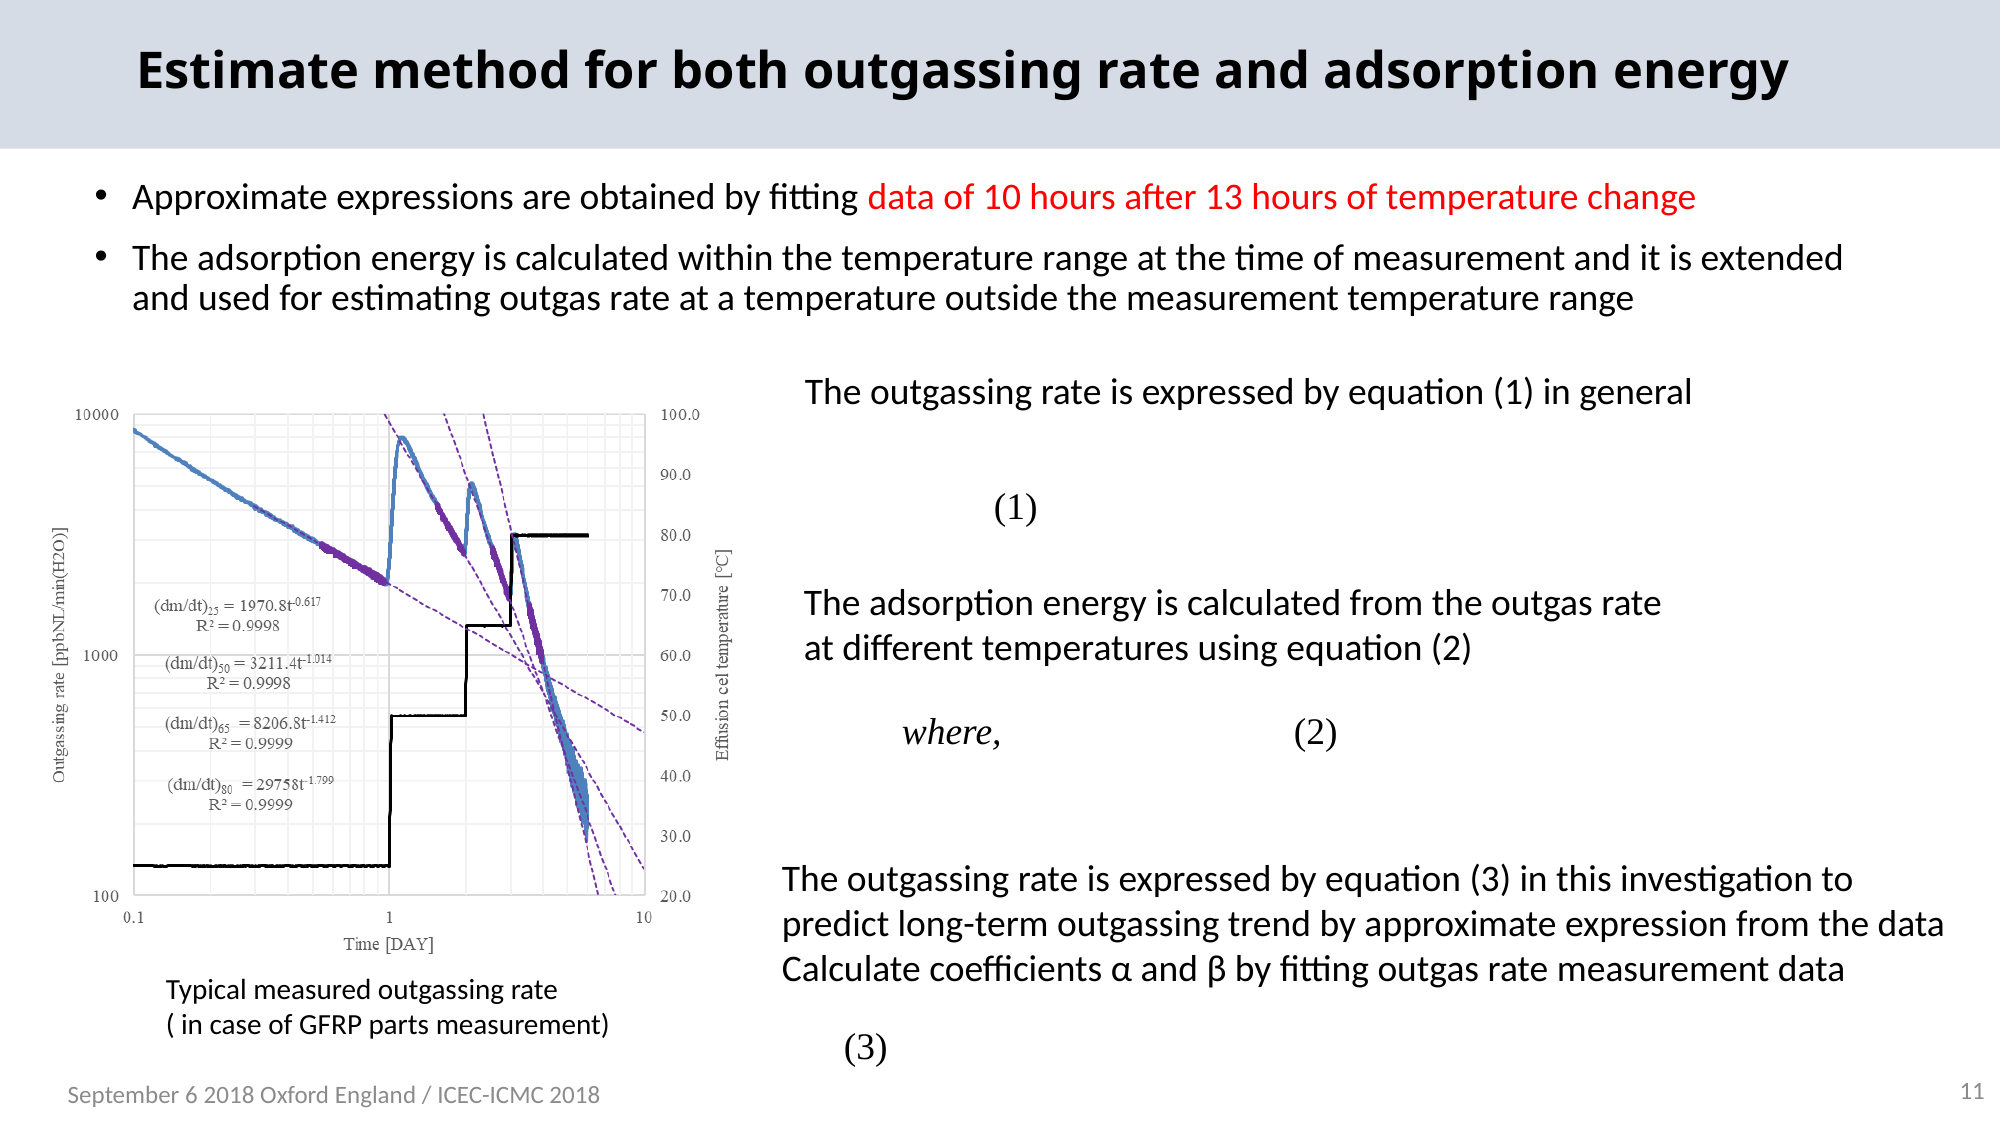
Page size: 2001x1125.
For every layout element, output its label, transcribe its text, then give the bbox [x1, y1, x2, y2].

text_box The outgassing rate is expressed by equation (3) in this investigation to predict long-term outgassing trend by approximate expression from the data Calculate coefficients α and β by fitting outgas rate measurement data [767, 846, 1978, 1042]
text_box Typical measured outgassing rate ( in case of GFRP parts measurement) [151, 977, 626, 1048]
text_box The adsorption energy is calculated from the outgas rate at different temperatures using equation (2) [789, 570, 2000, 675]
picture [22, 392, 755, 977]
text_box The outgassing rate is expressed by equation (1) in general [790, 359, 1709, 420]
slide_number 11 [1550, 1059, 2000, 1120]
list Approximate expressions are obtained by fitting data of 10 hours after 13 hours of temperature change The adsorption energy is calculated within the temperature range at the time of measurement and it is extended and used for estimating outgas rate at a temperature outside the measurement temperature range [79, 169, 1927, 1034]
footer September 6 2018 Oxford England / ICEC-ICMC 2018 [0, 1063, 675, 1124]
title Estimate method for both outgassing rate and adsorption energy [79, 22, 1863, 122]
